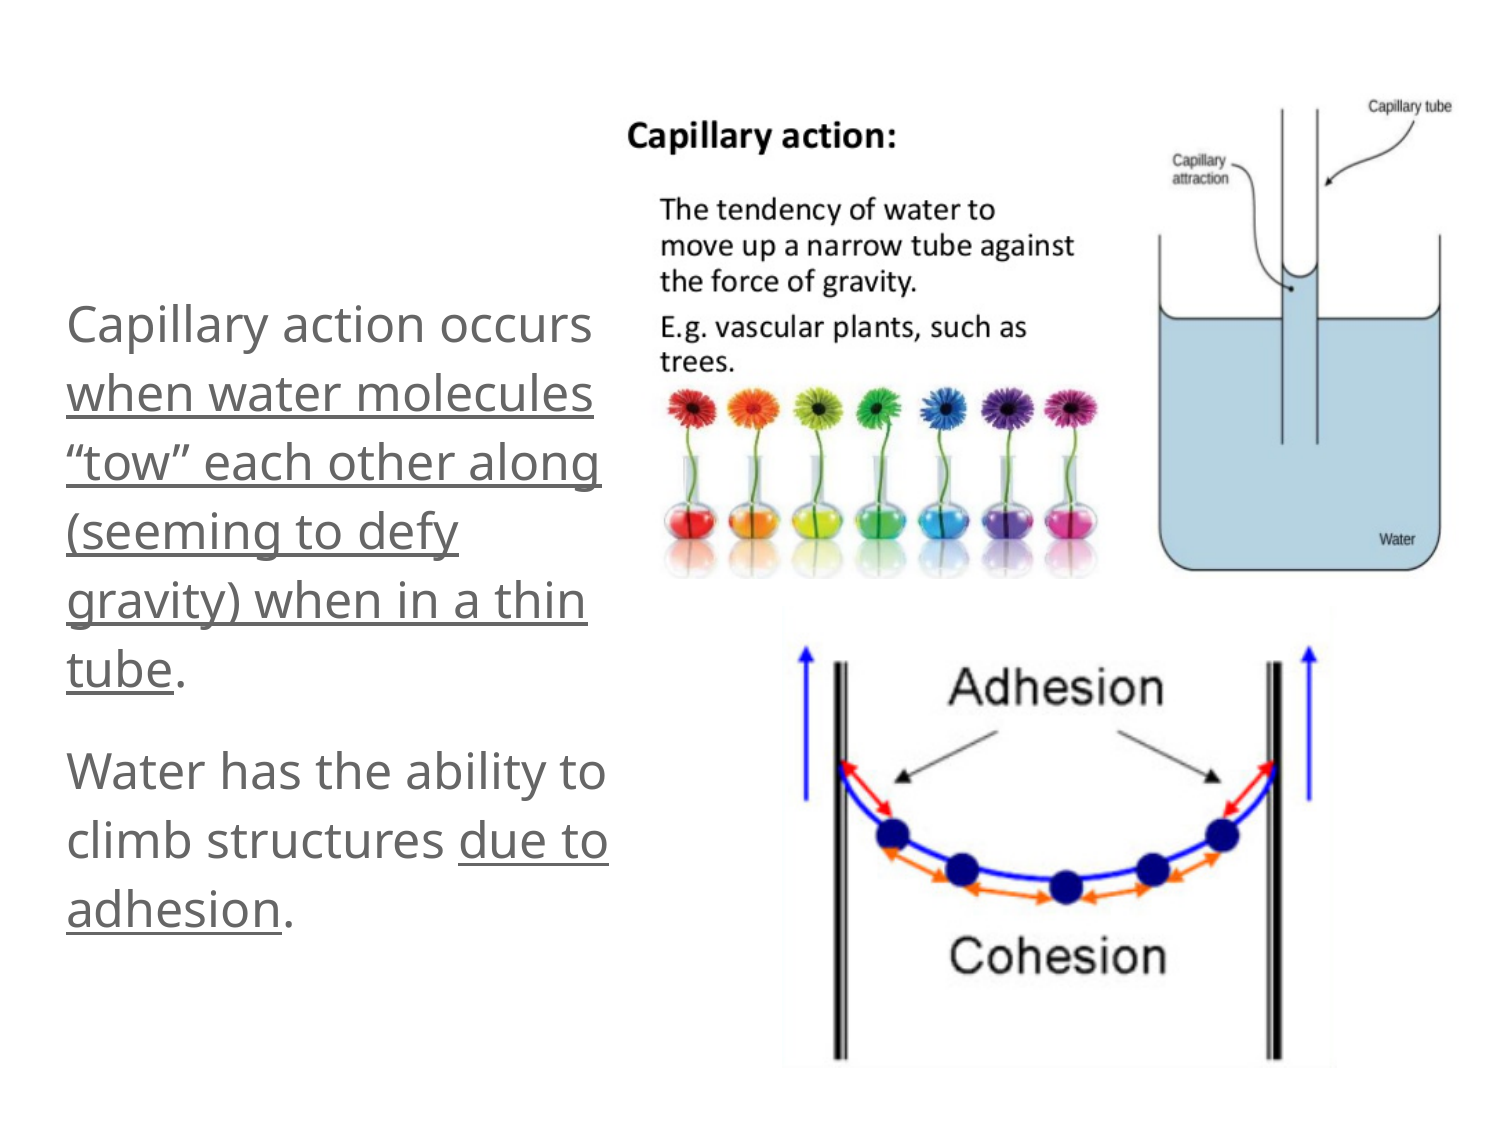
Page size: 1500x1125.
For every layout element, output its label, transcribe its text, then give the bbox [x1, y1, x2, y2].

picture [781, 605, 1337, 1068]
list Capillary action occurs when water molecules “tow” each other along (seeming to defy gravity) when in a thin tube. Water has the ability to climb structures due to adhesion. [51, 268, 644, 1083]
picture [620, 83, 1500, 579]
